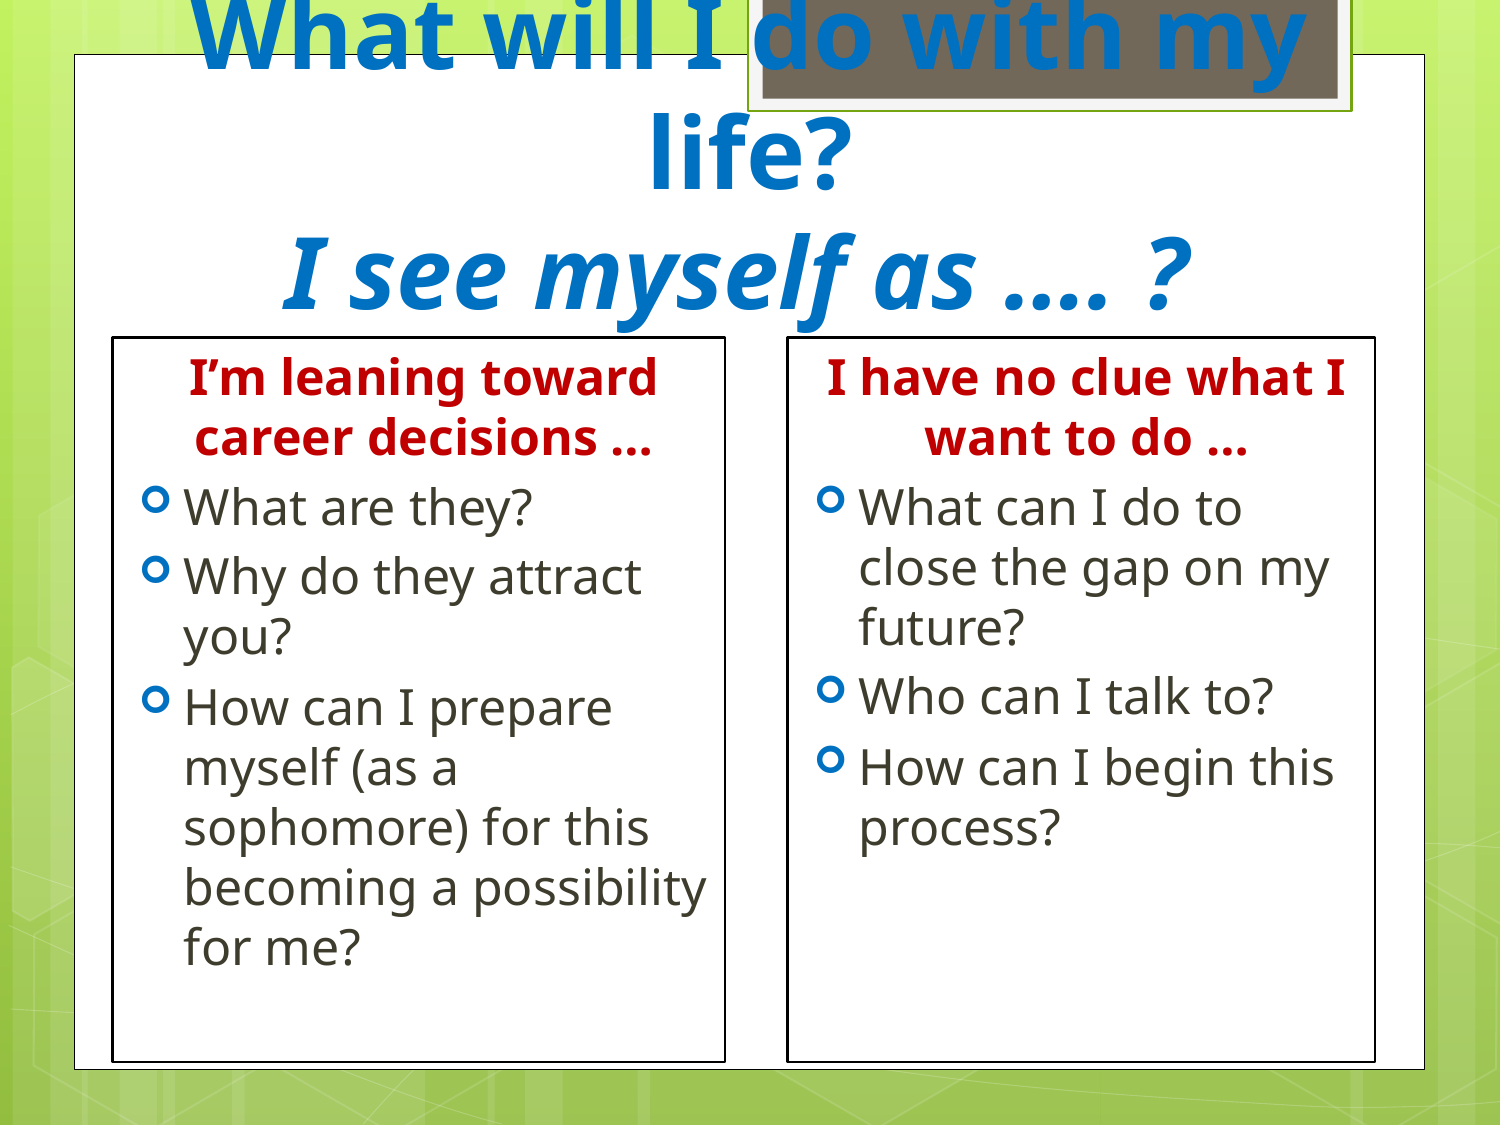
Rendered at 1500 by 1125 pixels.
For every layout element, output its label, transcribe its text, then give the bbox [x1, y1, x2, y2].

title What will I do with my life? I see myself as …. ? [87, 99, 1413, 338]
list I have no clue what I want to do … What can I do to close the gap on my future? Who can I talk to? How can I begin this process? [787, 337, 1375, 1063]
list I’m leaning toward career decisions … What are they? Why do they attract you? How can I prepare myself (as a sophomore) for this becoming a possibility for me? [112, 337, 725, 1063]
